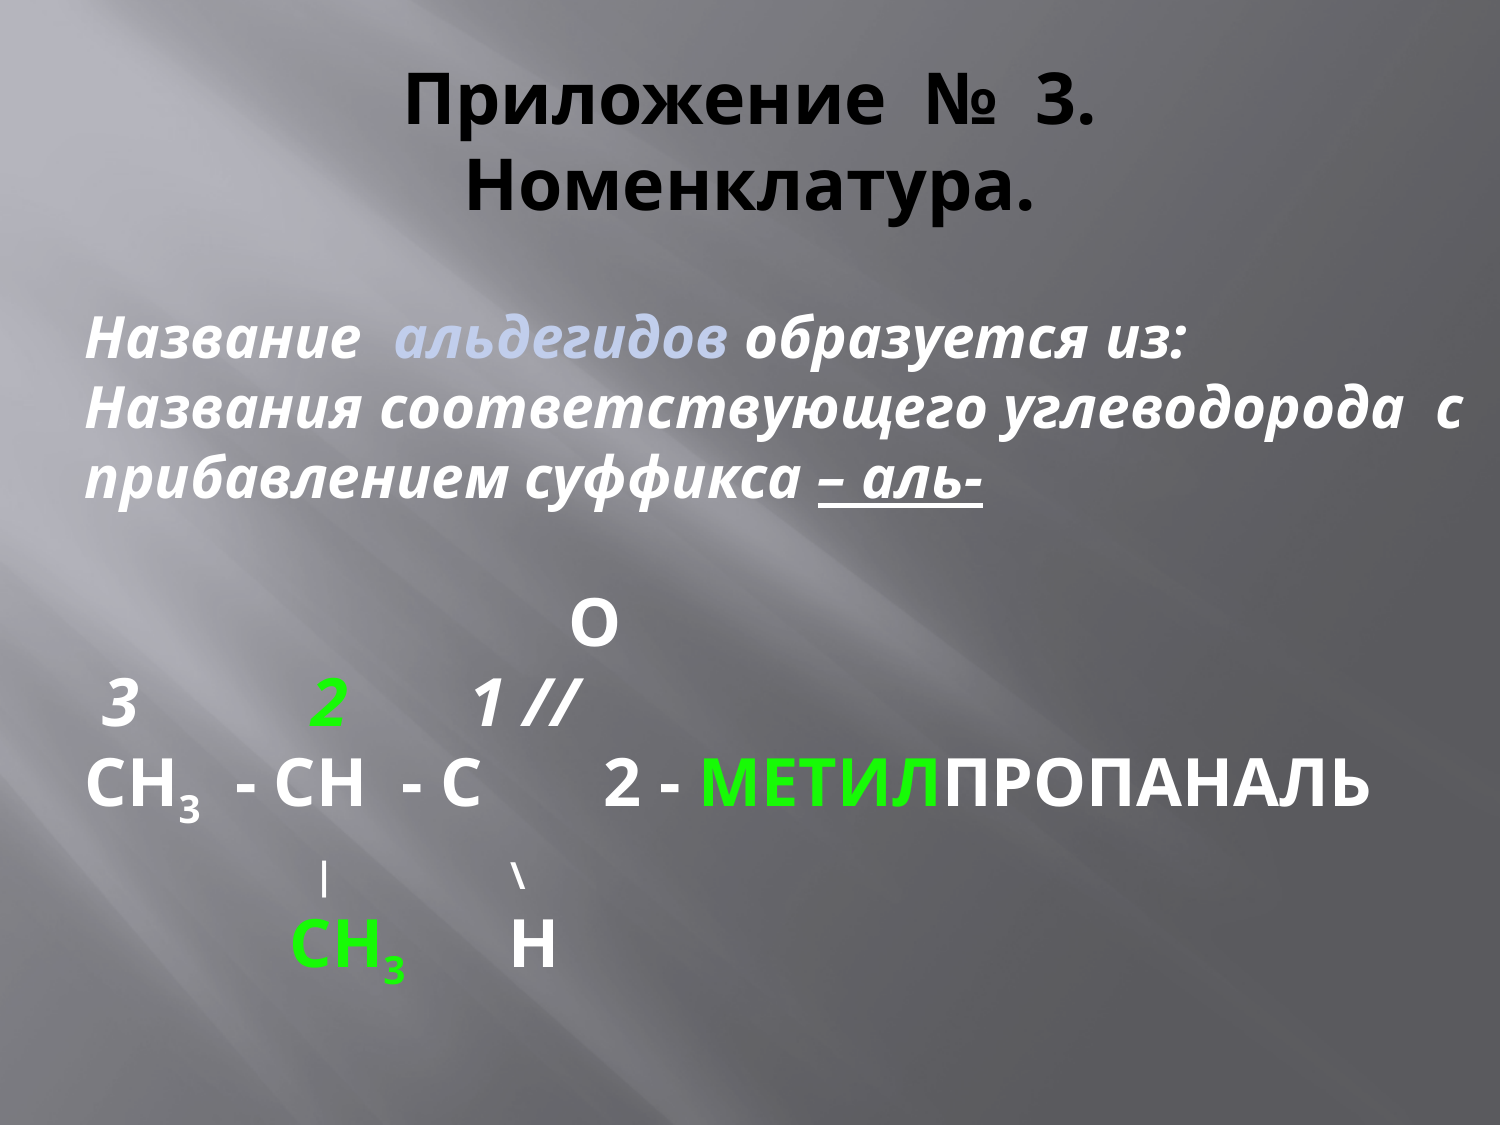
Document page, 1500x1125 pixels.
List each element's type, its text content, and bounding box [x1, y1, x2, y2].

title Приложение № 3. Номенклатура. [75, 45, 1425, 233]
text_box Название альдегидов образуется из: Названия соответствующего углеводорода с прибавлением суффикса – аль- O 3 2 1 // CH3 - СН - С 2 - МЕТИЛПРОПАНАЛЬ | \ CH3 H [70, 292, 1500, 1000]
